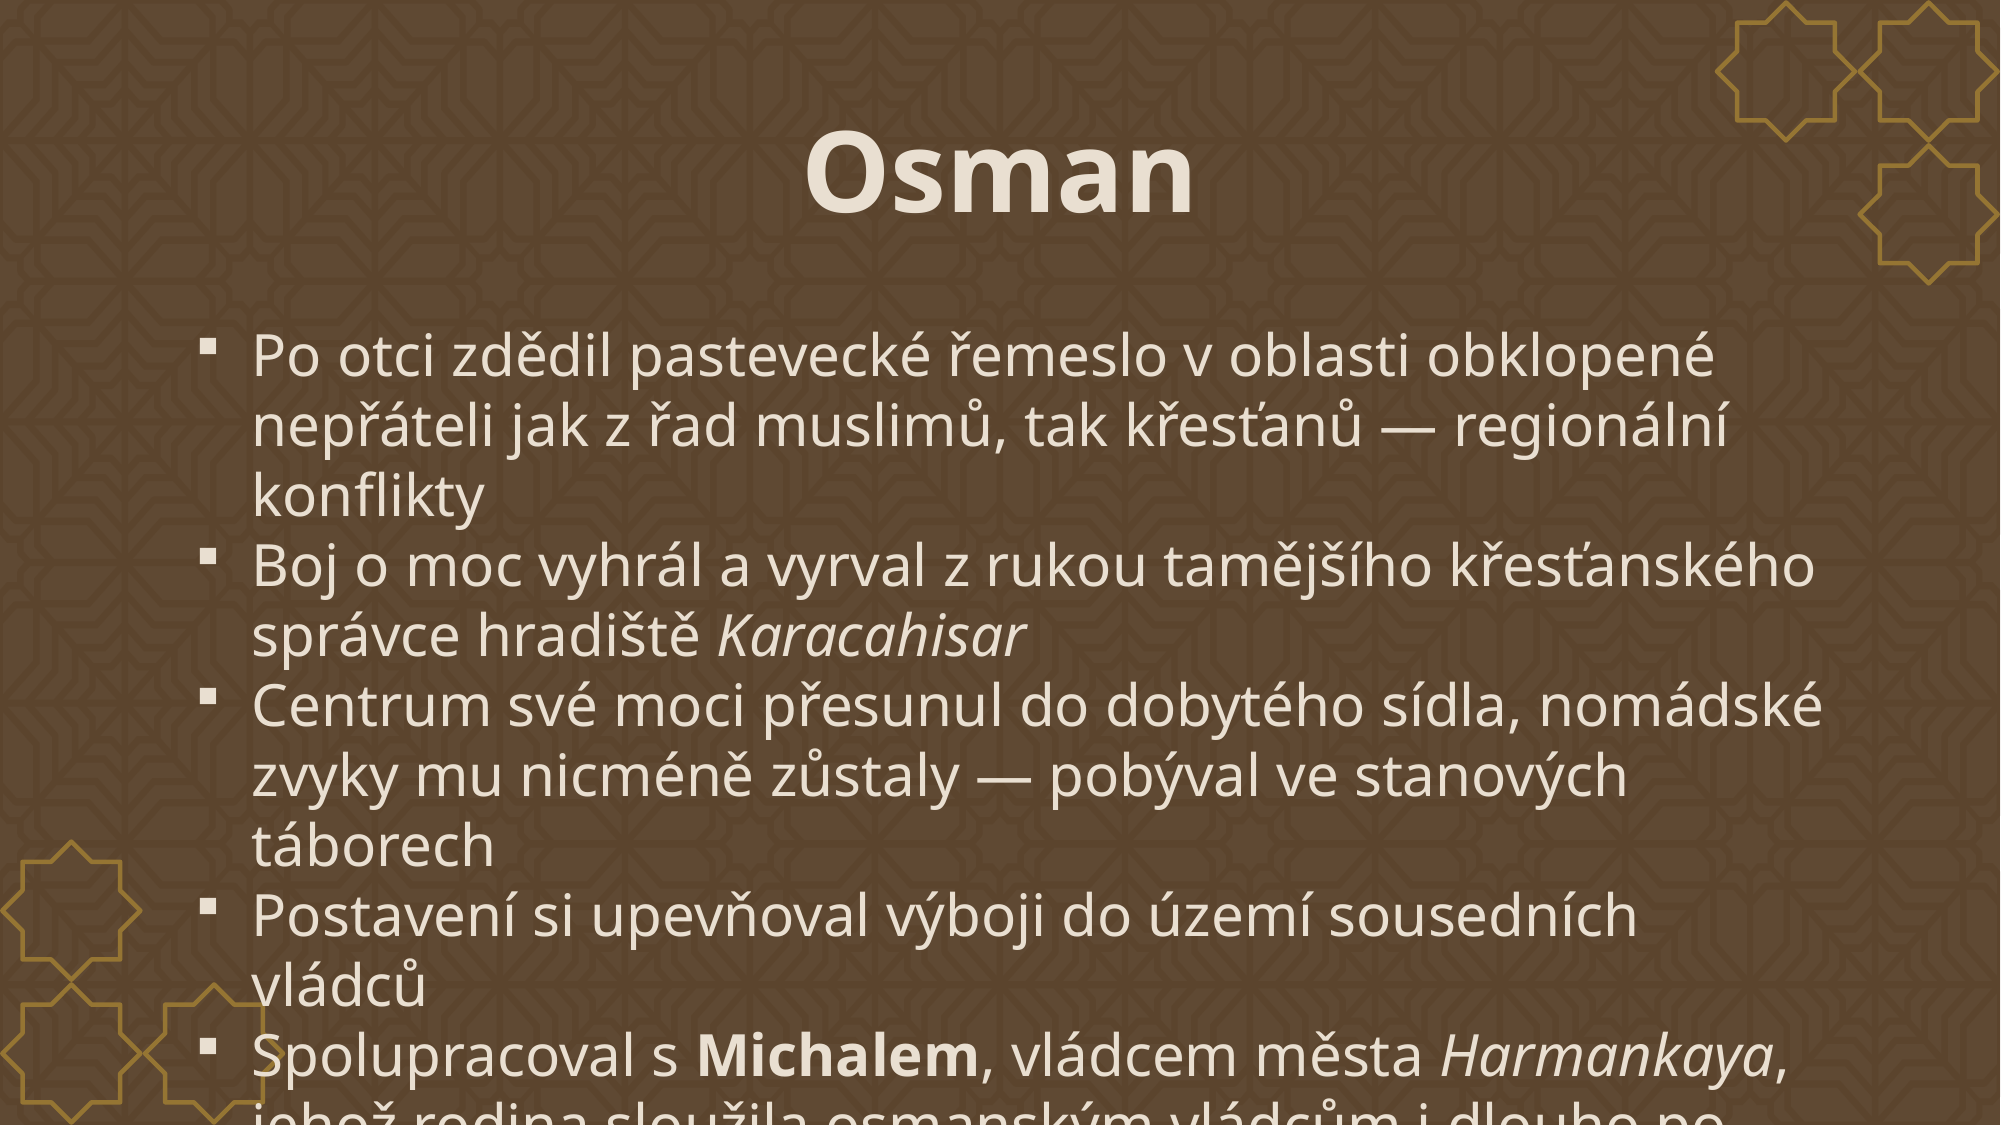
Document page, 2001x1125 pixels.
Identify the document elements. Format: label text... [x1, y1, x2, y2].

title Osman [157, 92, 1843, 243]
subtitle Po otci zdědil pastevecké řemeslo v oblasti obklopené nepřáteli jak z řad muslimů, tak křesťanů — regionální konflikty Boj o moc vyhrál a vyrval z rukou tamějšího křesťanského správce hradiště Karacahisar Centrum své moci přesunul do dobytého sídla, nomádské zvyky mu nicméně zůstaly — pobýval ve stanových táborech Postavení si upevňoval výboji do území sousedních vládců Spolupracoval s Michalem, vládcem města Harmankaya, jehož rodina sloužila osmanským vládcům i dlouho po ustavení sultanátu (město Mihalgazi v Anatolii…) [157, 303, 1843, 1007]
